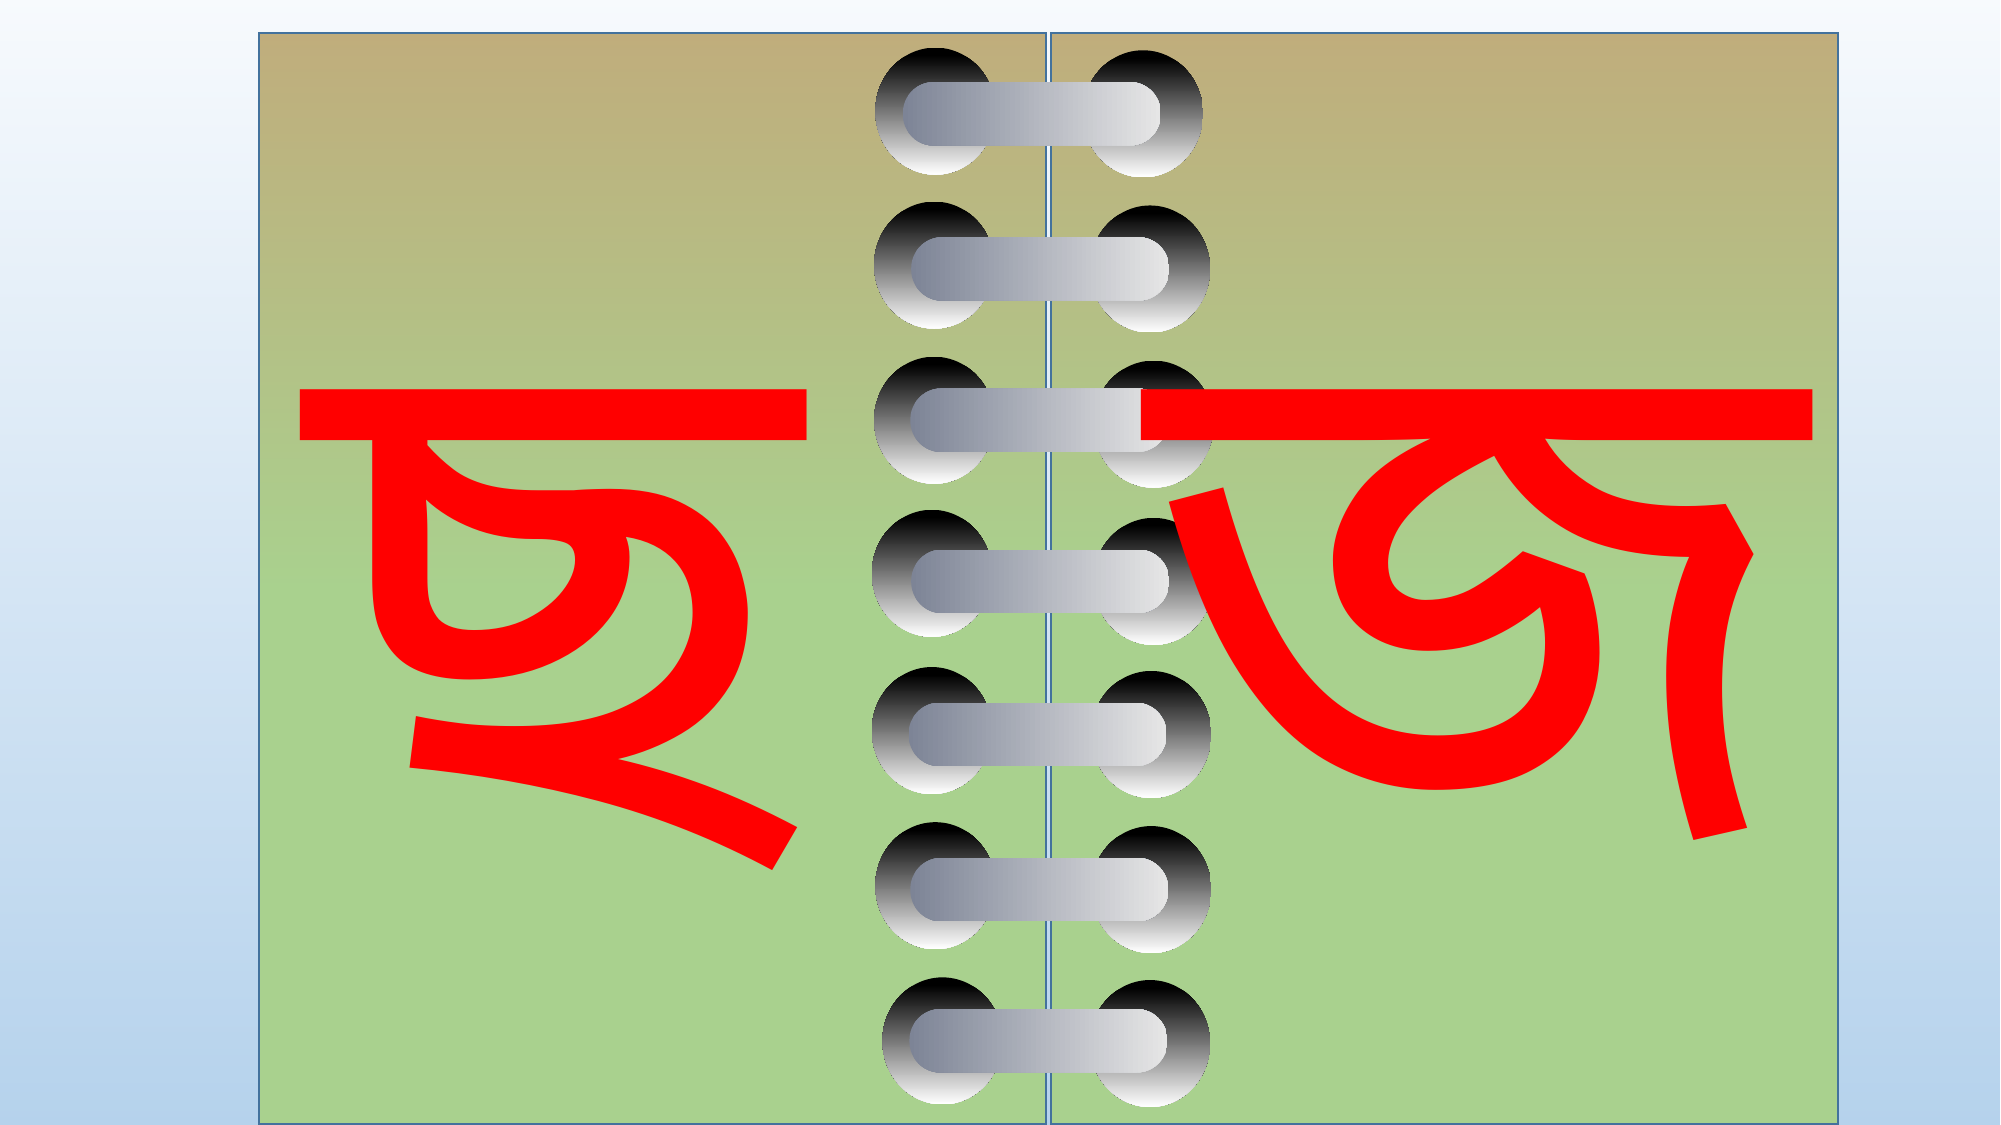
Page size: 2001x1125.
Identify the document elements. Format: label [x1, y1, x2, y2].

text_box [257, 19, 1838, 1125]
